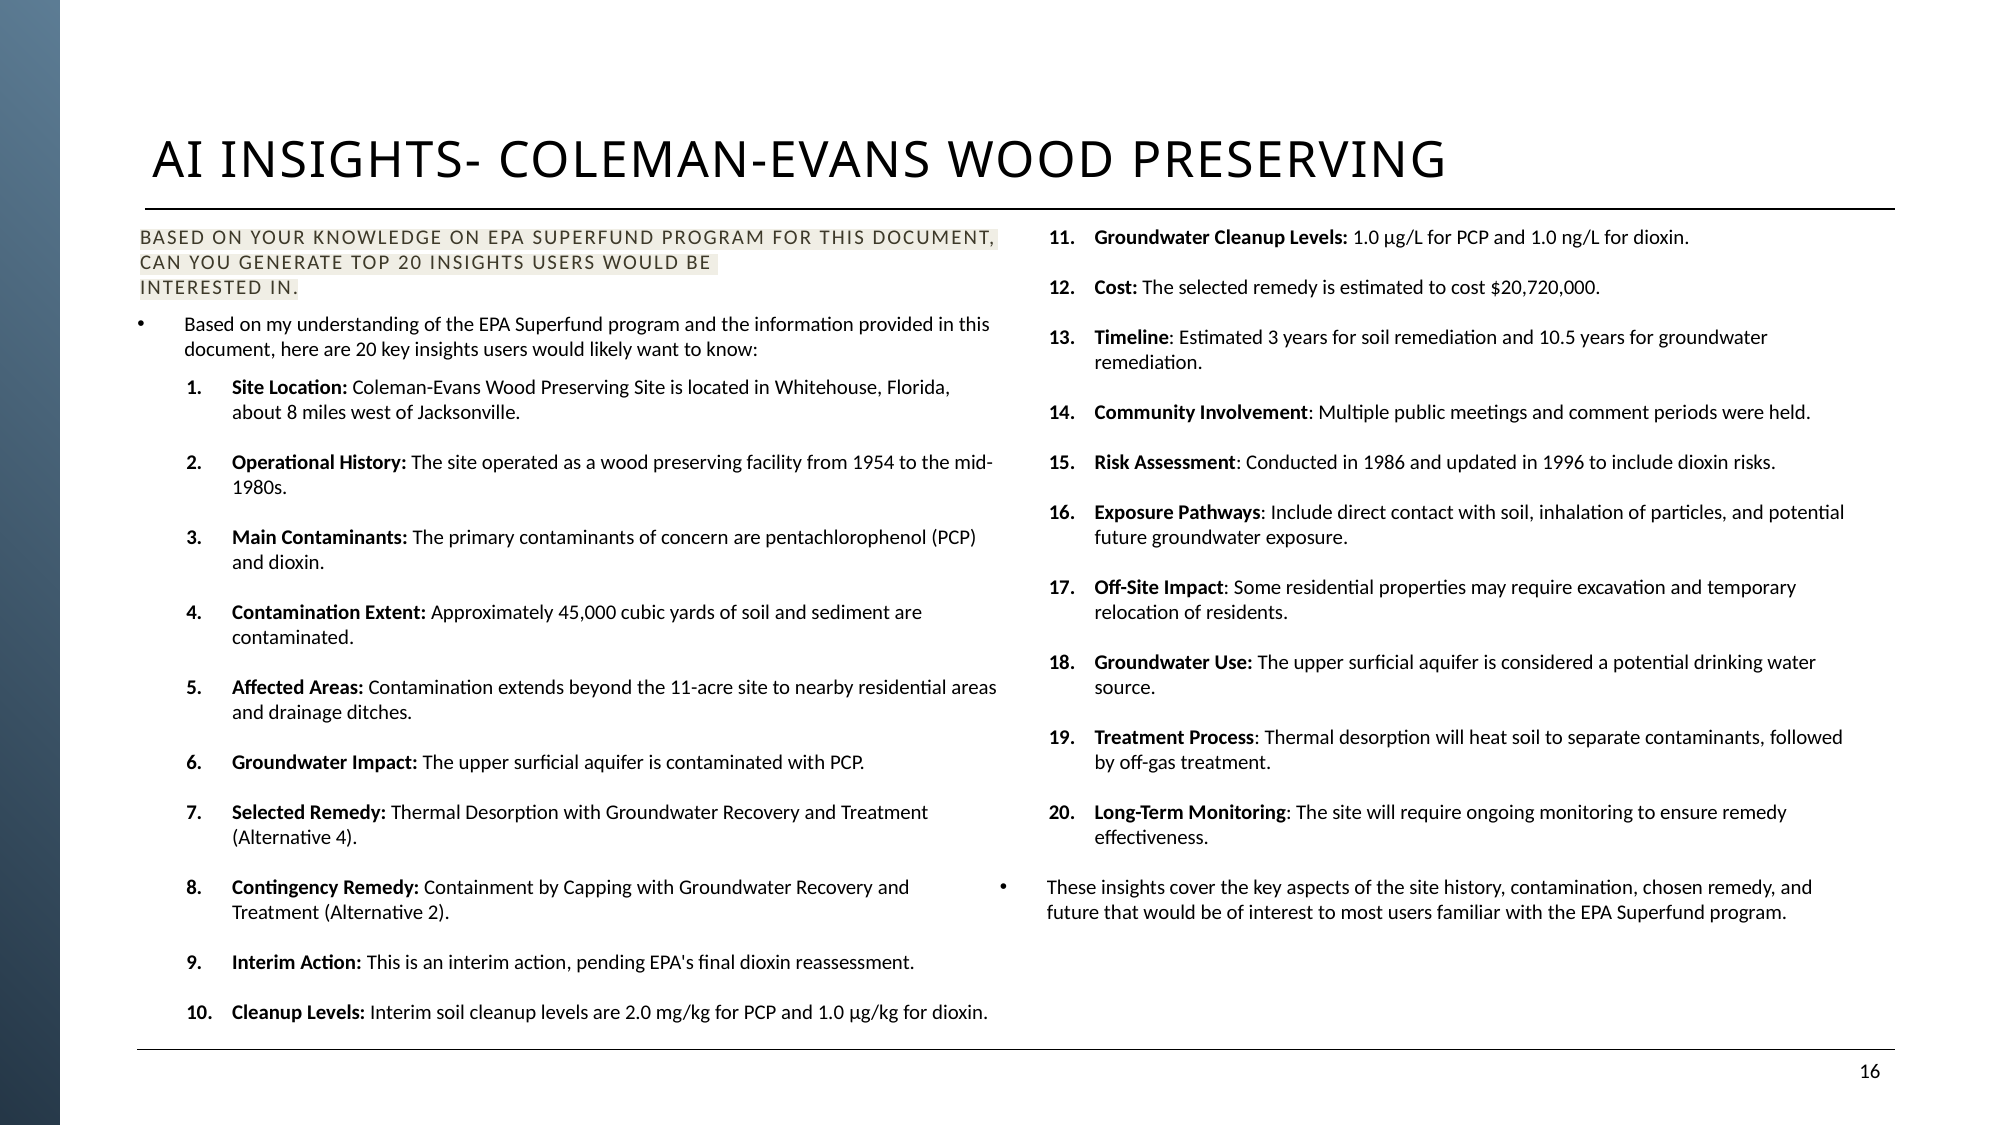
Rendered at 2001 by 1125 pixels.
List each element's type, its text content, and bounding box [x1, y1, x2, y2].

list Based on your knowledge on EPA Superfund program for this document, can you generate top 20 insights users would be interested in. Based on my understanding of the EPA Superfund program and the information provided in this document, here are 20 key insights users would likely want to know: Site Location: Coleman-Evans Wood Preserving Site is located in Whitehouse, Florida, about 8 miles west of Jacksonville. Operational History: The site operated as a wood preserving facility from 1954 to the mid-1980s. Main Contaminants: The primary contaminants of concern are pentachlorophenol (PCP) and dioxin. Contamination Extent: Approximately 45,000 cubic yards of soil and sediment are contaminated. Affected Areas: Contamination extends beyond the 11-acre site to nearby residential areas and drainage ditches. Groundwater Impact: The upper surficial aquifer is contaminated with PCP. Selected Remedy: Thermal Desorption with Groundwater Recovery and Treatment (Alternative 4). Contingency Remedy: Containment by Capping with Groundwater Recovery and Treatment (Alternative 2). Interim Action: This is an interim action, pending EPA's final dioxin reassessment. Cleanup Levels: Interim soil cleanup levels are 2.0 mg/kg for PCP and 1.0 μg/kg for dioxin. Groundwater Cleanup Levels: 1.0 μg/L for PCP and 1.0 ng/L for dioxin. Cost: The selected remedy is estimated to cost $20,720,000. Timeline: Estimated 3 years for soil remediation and 10.5 years for groundwater remediation. Community Involvement: Multiple public meetings and comment periods were held. Risk Assessment: Conducted in 1986 and updated in 1996 to include dioxin risks. Exposure Pathways: Include direct contact with soil, inhalation of particles, and potential future groundwater exposure. Off-Site Impact: Some residential properties may require excavation and temporary relocation of residents. Groundwater Use: The upper surficial aquifer is considered a potential drinking water source. Treatment Process: Thermal desorption will heat soil to separate contaminants, followed by off-gas treatment. Long-Term Monitoring: The site will require ongoing monitoring to ensure remedy effectiveness. These insights cover the key aspects of the site history, contamination, chosen remedy, and future that would be of interest to most users familiar with the EPA Superfund program. [137, 223, 1863, 1030]
title AI insights- Coleman-evans Wood Preserving [137, 34, 1896, 196]
text_box 16 [1819, 1049, 1896, 1125]
